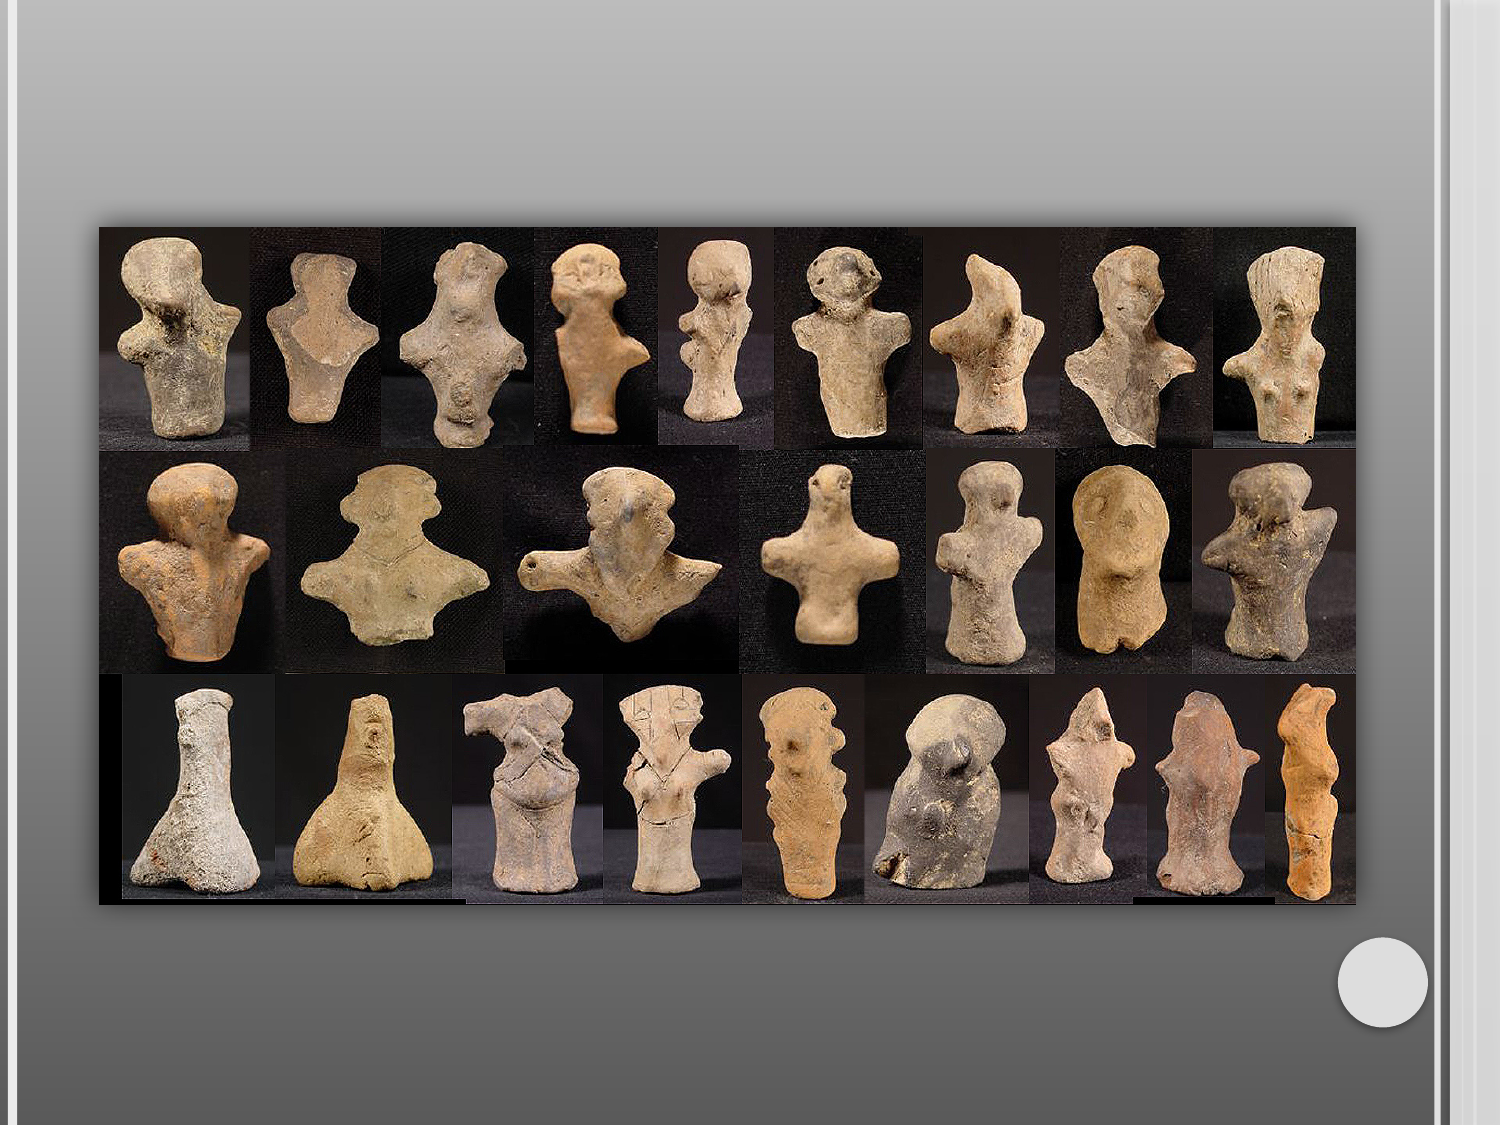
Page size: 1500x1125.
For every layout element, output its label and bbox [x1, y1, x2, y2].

picture [99, 226, 1356, 905]
